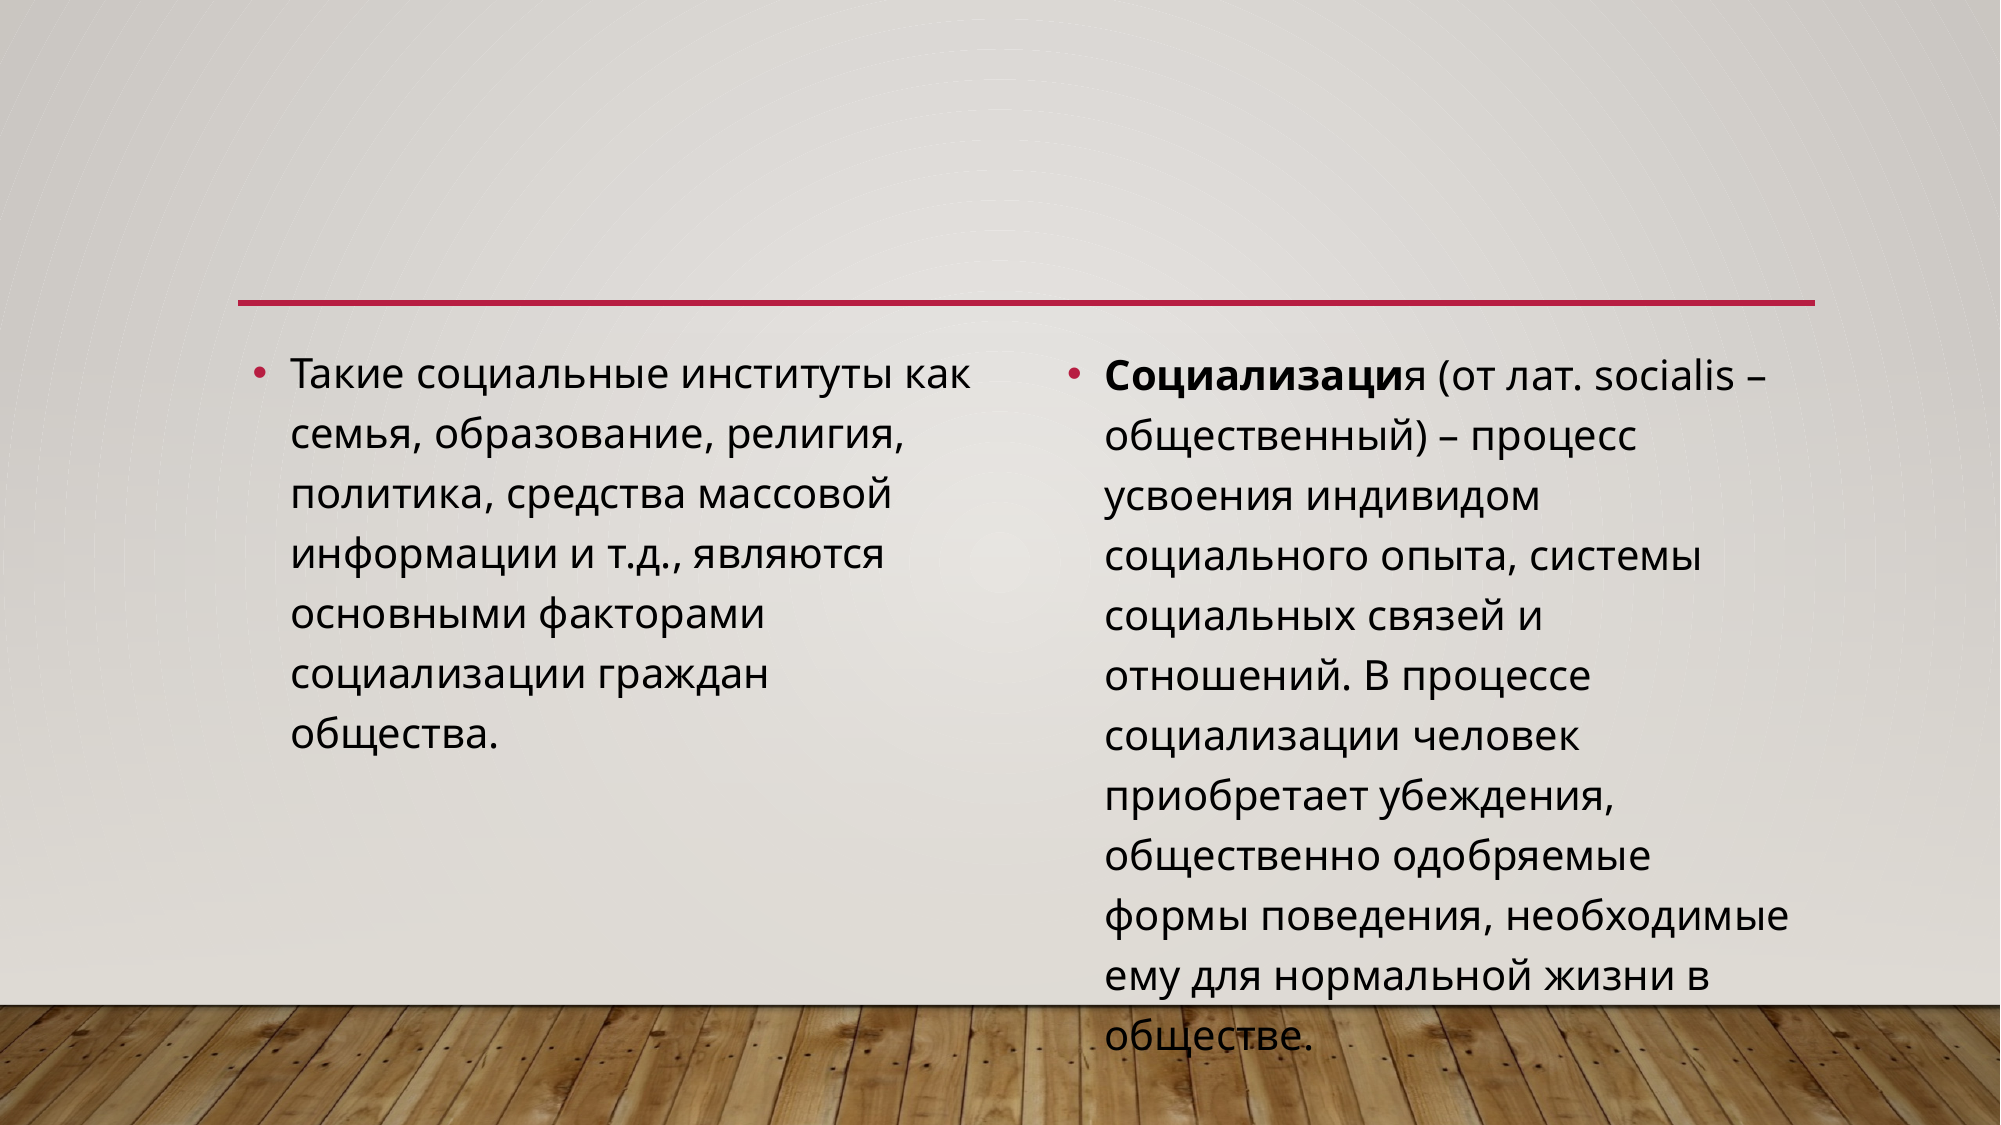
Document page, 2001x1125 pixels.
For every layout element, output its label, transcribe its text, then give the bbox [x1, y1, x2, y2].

list Социализация (от лат. socialis – общественный) – процесс усвоения индивидом социального опыта, системы социальных связей и отношений. В процессе социализации человек приобретает убеждения, общественно одобряемые формы поведения, необходимые ему для нормальной жизни в обществе. [1052, 330, 1815, 896]
picture [0, 1005, 2000, 1125]
list Такие социальные институты как семья, образование, религия, политика, средства массовой информации и т.д., являются основными факторами социализации граждан общества. [237, 329, 1000, 896]
